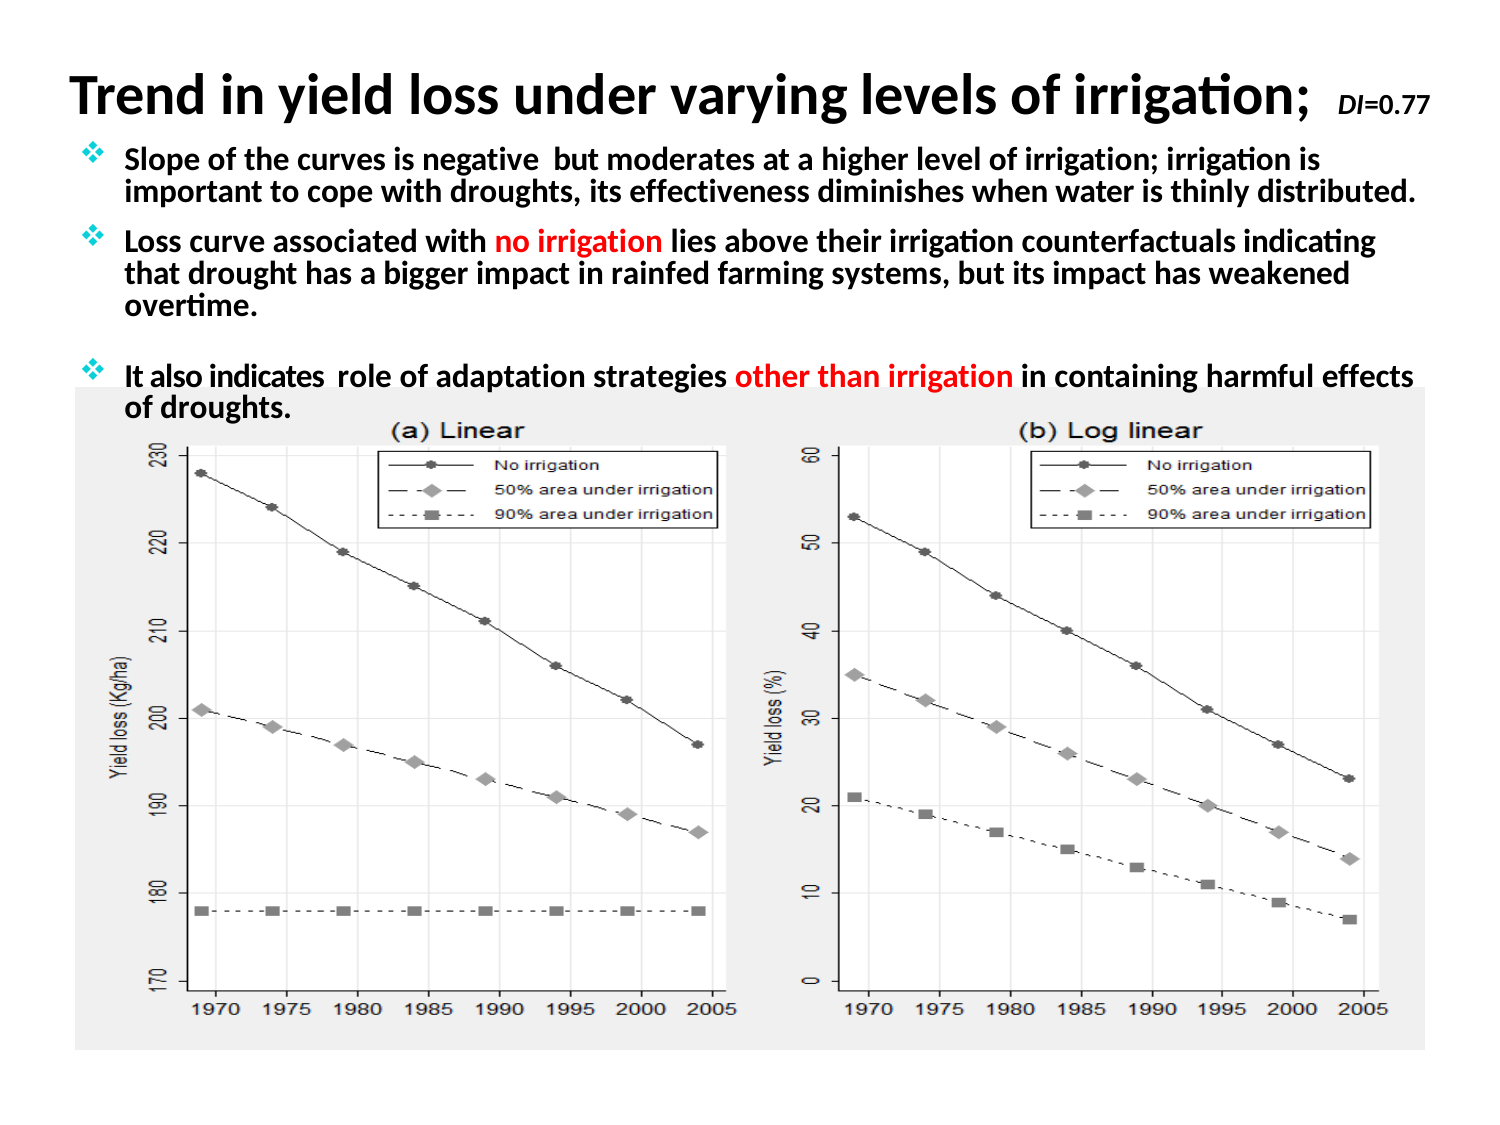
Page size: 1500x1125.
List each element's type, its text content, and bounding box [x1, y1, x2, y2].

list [74, 387, 1426, 1051]
title Trend in yield loss under varying levels of irrigation; DI=0.77 [50, 45, 1450, 138]
text_box Slope of the curves is negative but moderates at a higher level of irrigation; irrigation is important to cope with droughts, its effectiveness diminishes when water is thinly distributed. Loss curve associated with no irrigation lies above their irrigation counterfactuals indicating that drought has a bigger impact in rainfed farming systems, but its impact has weakened overtime. It also indicates role of adaptation strategies other than irrigation in containing harmful effects of droughts. [62, 138, 1450, 433]
